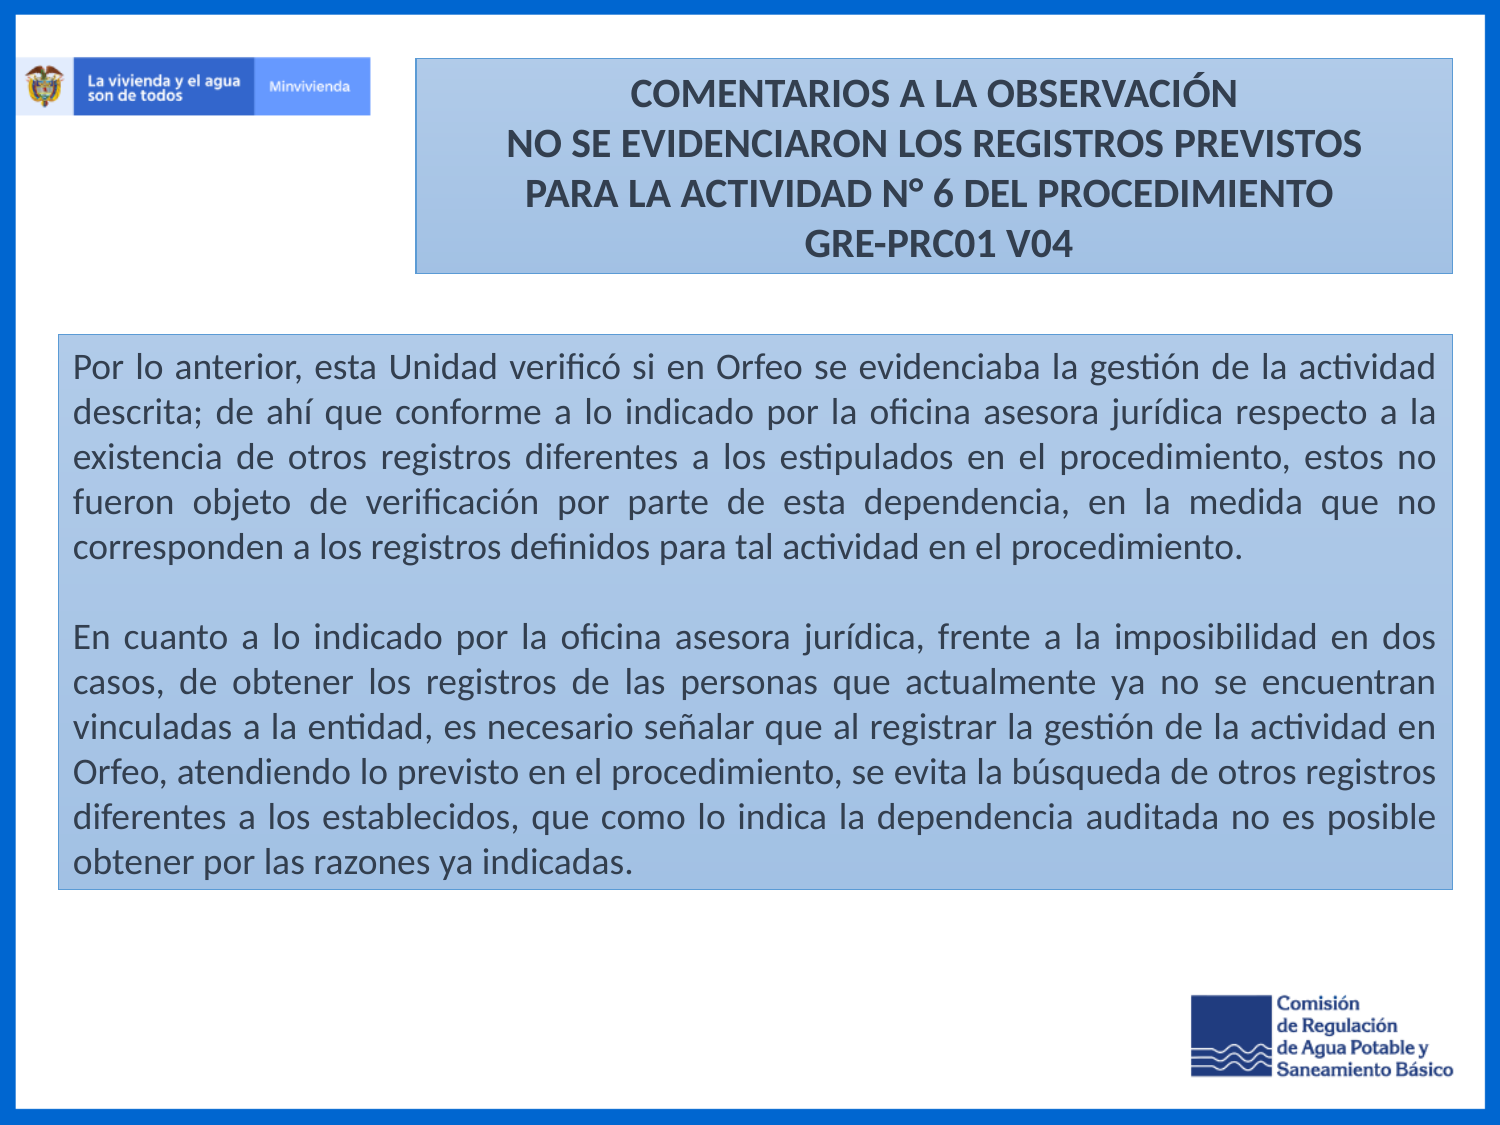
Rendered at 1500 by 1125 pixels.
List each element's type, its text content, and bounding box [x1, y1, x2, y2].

text_box Por lo anterior, esta Unidad verificó si en Orfeo se evidenciaba la gestión de la actividad descrita; de ahí que conforme a lo indicado por la oficina asesora jurídica respecto a la existencia de otros registros diferentes a los estipulados en el procedimiento, estos no fueron objeto de verificación por parte de esta dependencia, en la medida que no corresponden a los registros definidos para tal actividad en el procedimiento. En cuanto a lo indicado por la oficina asesora jurídica, frente a la imposibilidad en dos casos, de obtener los registros de las personas que actualmente ya no se encuentran vinculadas a la entidad, es necesario señalar que al registrar la gestión de la actividad en Orfeo, atendiendo lo previsto en el procedimiento, se evita la búsqueda de otros registros diferentes a los establecidos, que como lo indica la dependencia auditada no es posible obtener por las razones ya indicadas. [58, 334, 1453, 890]
picture [0, 0, 1500, 1125]
text_box COMENTARIOS A LA OBSERVACIÓN NO SE EVIDENCIARON LOS REGISTROS PREVISTOS PARA LA ACTIVIDAD N° 6 DEL PROCEDIMIENTO GRE-PRC01 V04 [415, 58, 1453, 274]
